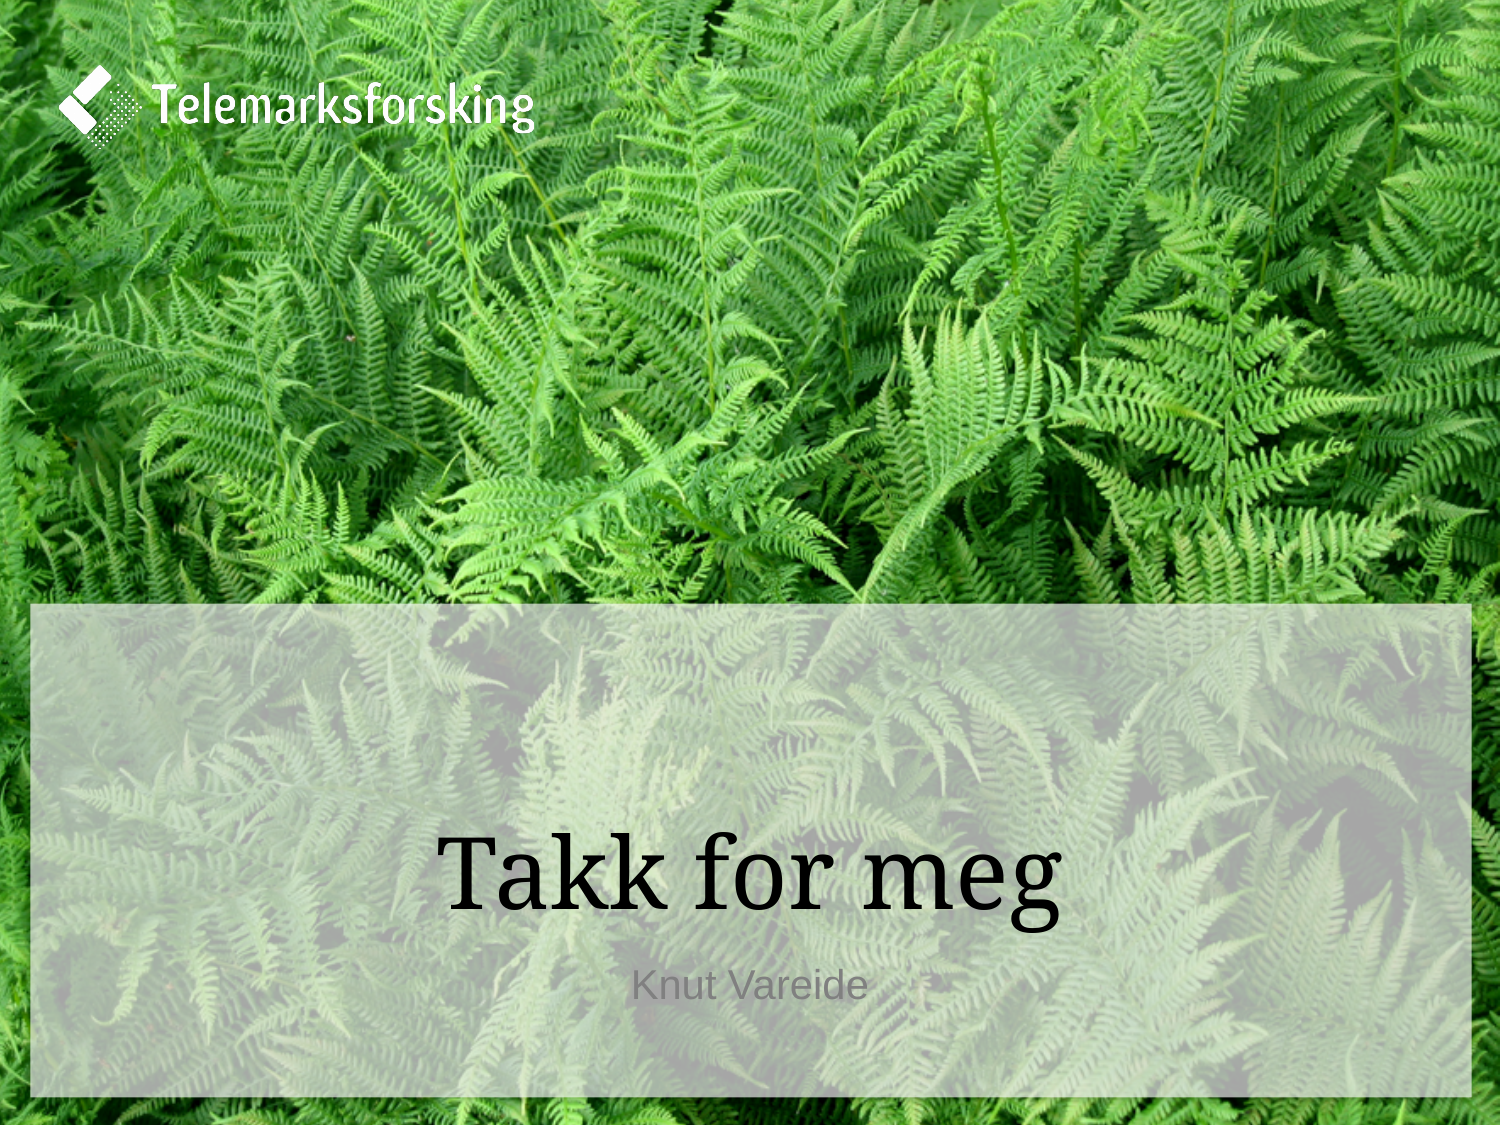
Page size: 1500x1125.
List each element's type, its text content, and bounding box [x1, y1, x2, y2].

table_cell -0,1 [30, 603, 1472, 609]
picture [0, 0, 1500, 1125]
title Takk for meg [50, 699, 1450, 938]
subtitle Knut Vareide [50, 950, 1450, 1038]
